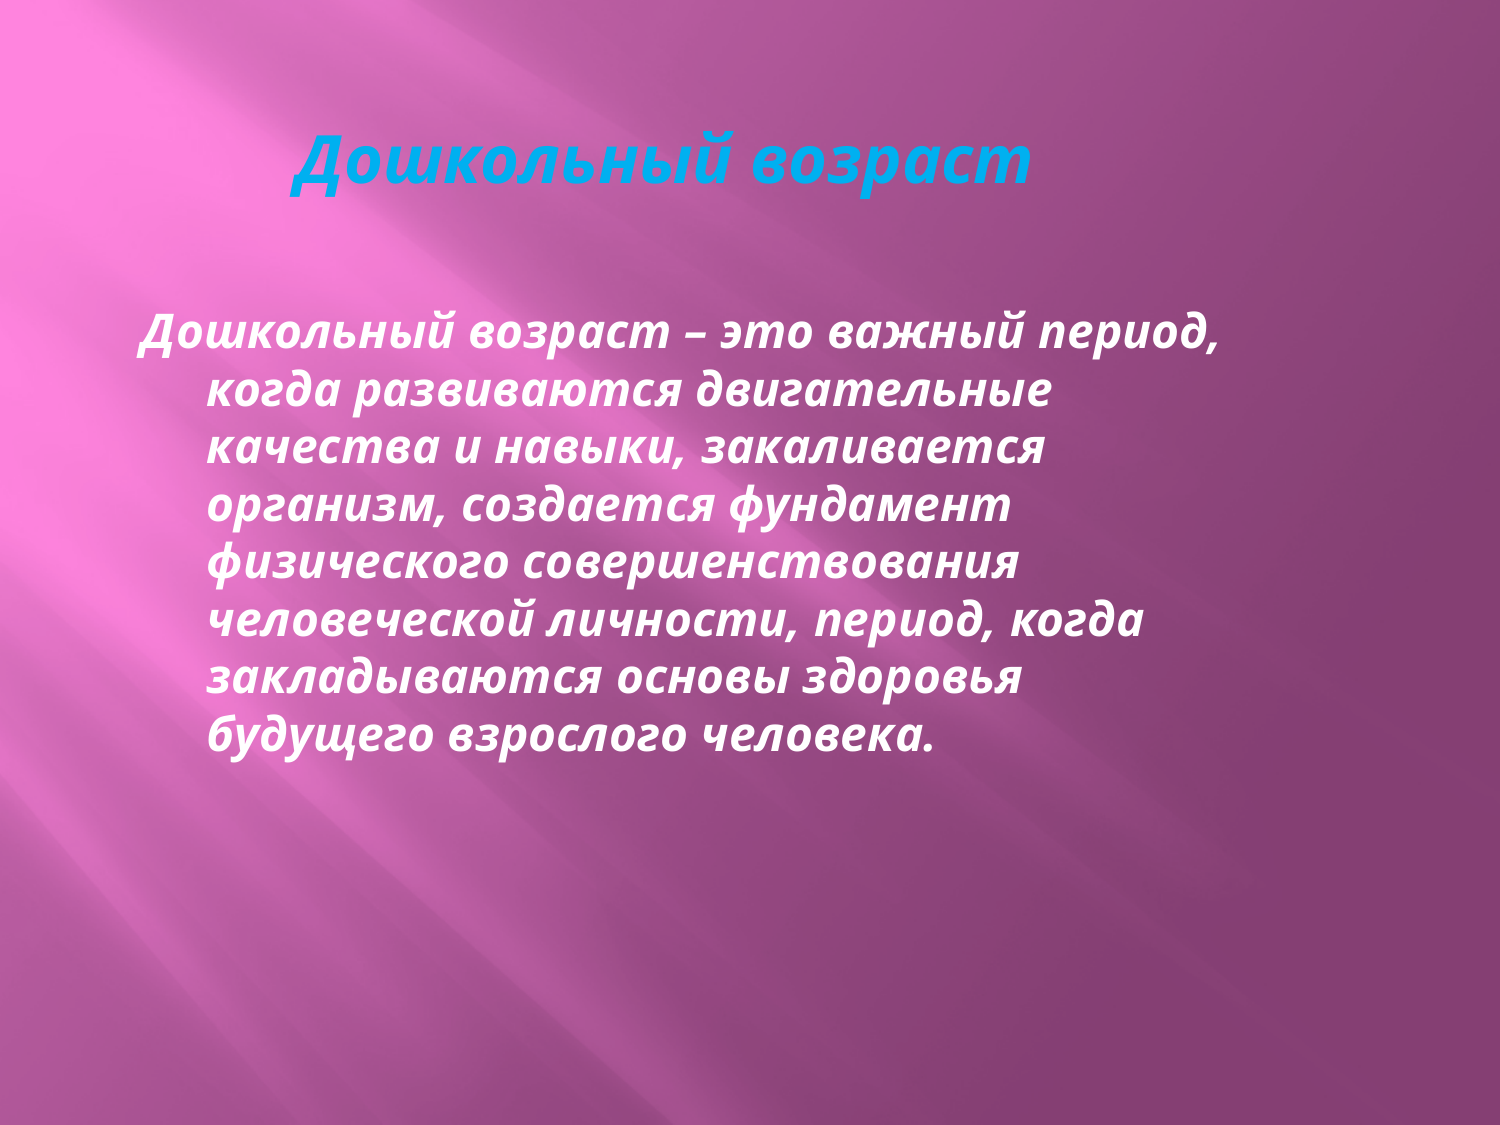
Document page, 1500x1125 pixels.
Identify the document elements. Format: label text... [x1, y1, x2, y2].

list Дошкольный возраст – это важный период, когда развиваются двигательные качества и навыки, закаливается организм, создается фундамент физического совершенствования человеческой личности, период, когда закладываются основы здоровья будущего взрослого человека. [105, 292, 1254, 815]
title Дошкольный возраст [175, 105, 1156, 209]
